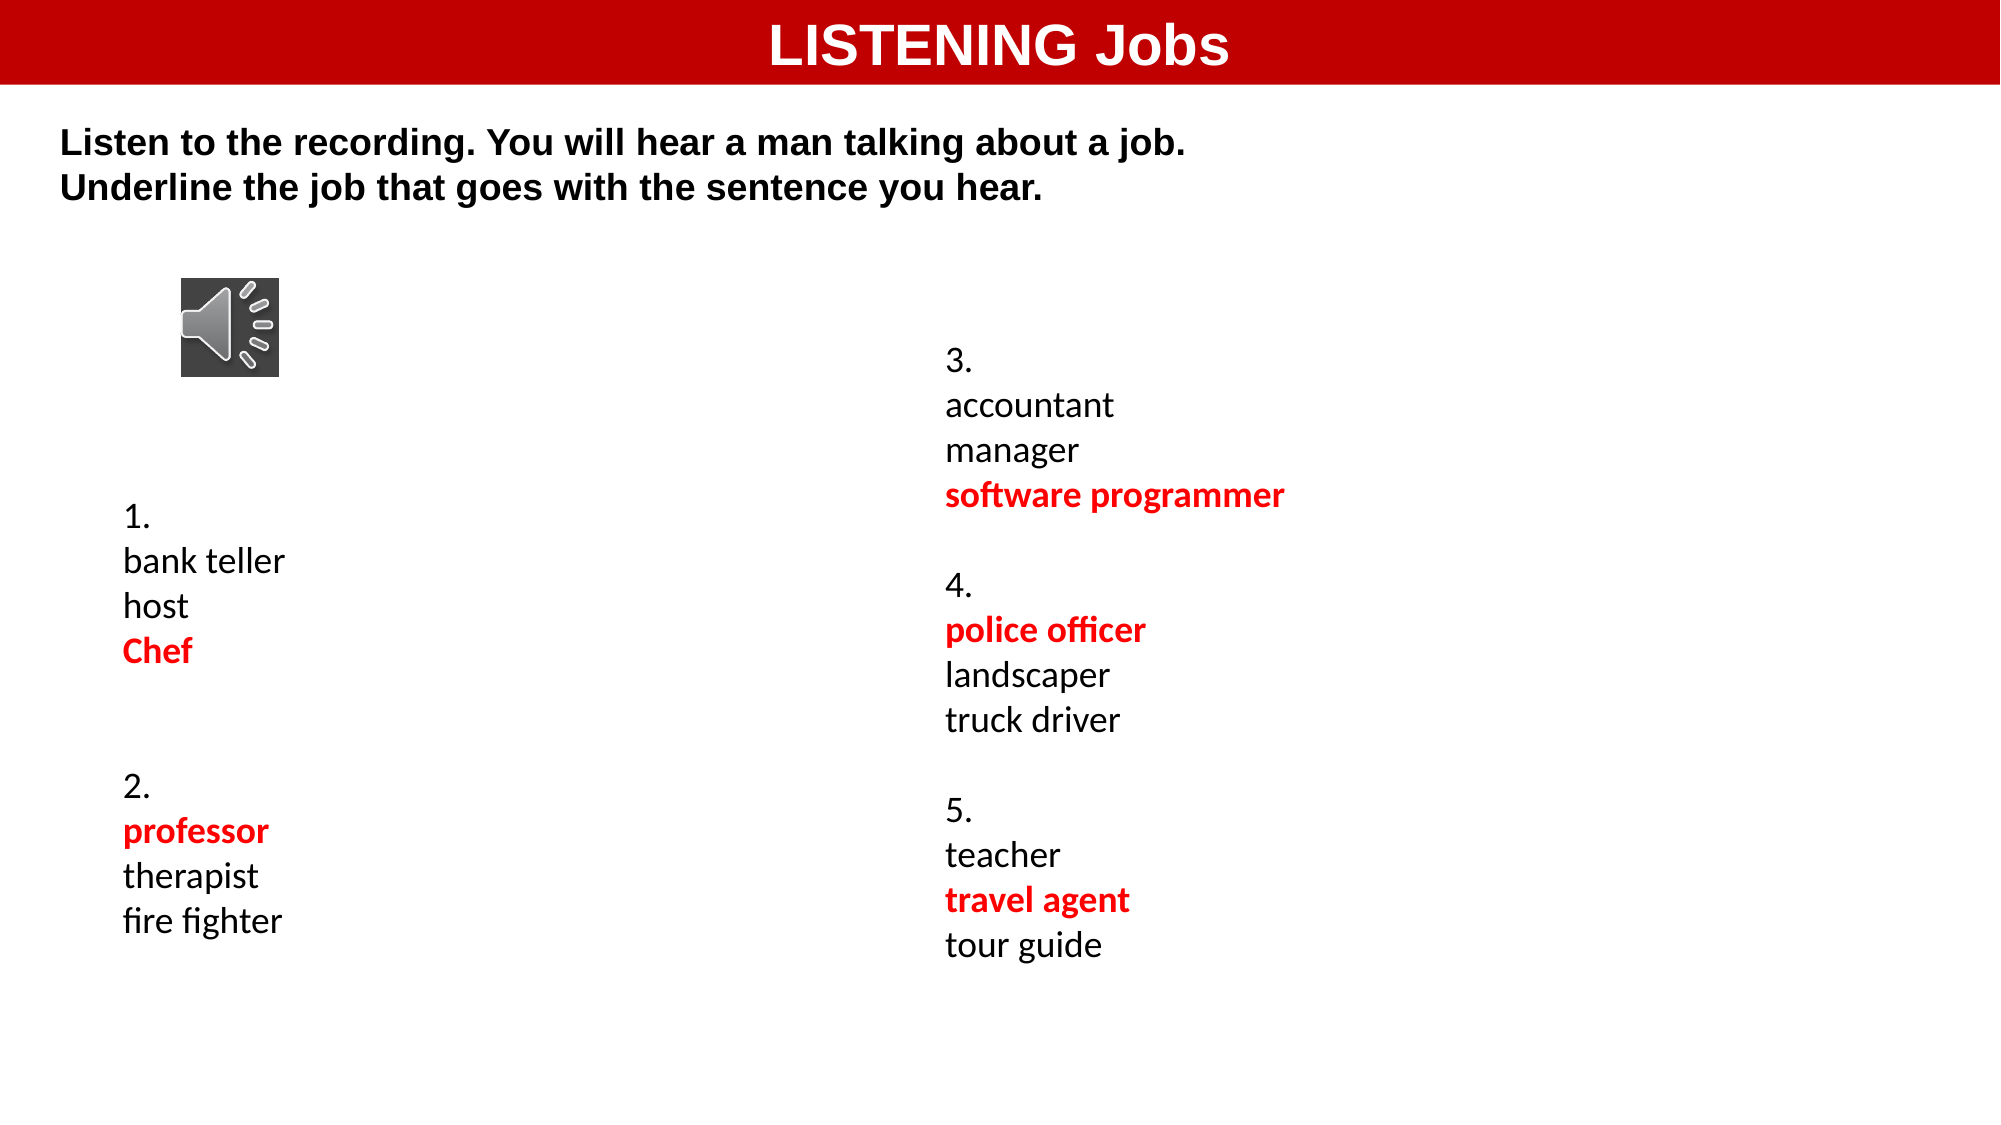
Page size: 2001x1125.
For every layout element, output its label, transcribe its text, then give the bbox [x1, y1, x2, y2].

text_box 3. accountant manager software programmer 4. police officer landscaper truck driver 5. teacher travel agent tour guide [930, 327, 1362, 1063]
text_box Listen to the recording. You will hear a man talking about a job. Underline the job that goes with the sentence you hear. [44, 110, 1213, 215]
text_box LISTENING Jobs [0, 0, 2000, 85]
text_box 1. bank teller host Chef 2. professor therapist fire fighter [108, 484, 540, 949]
picture [179, 277, 280, 378]
